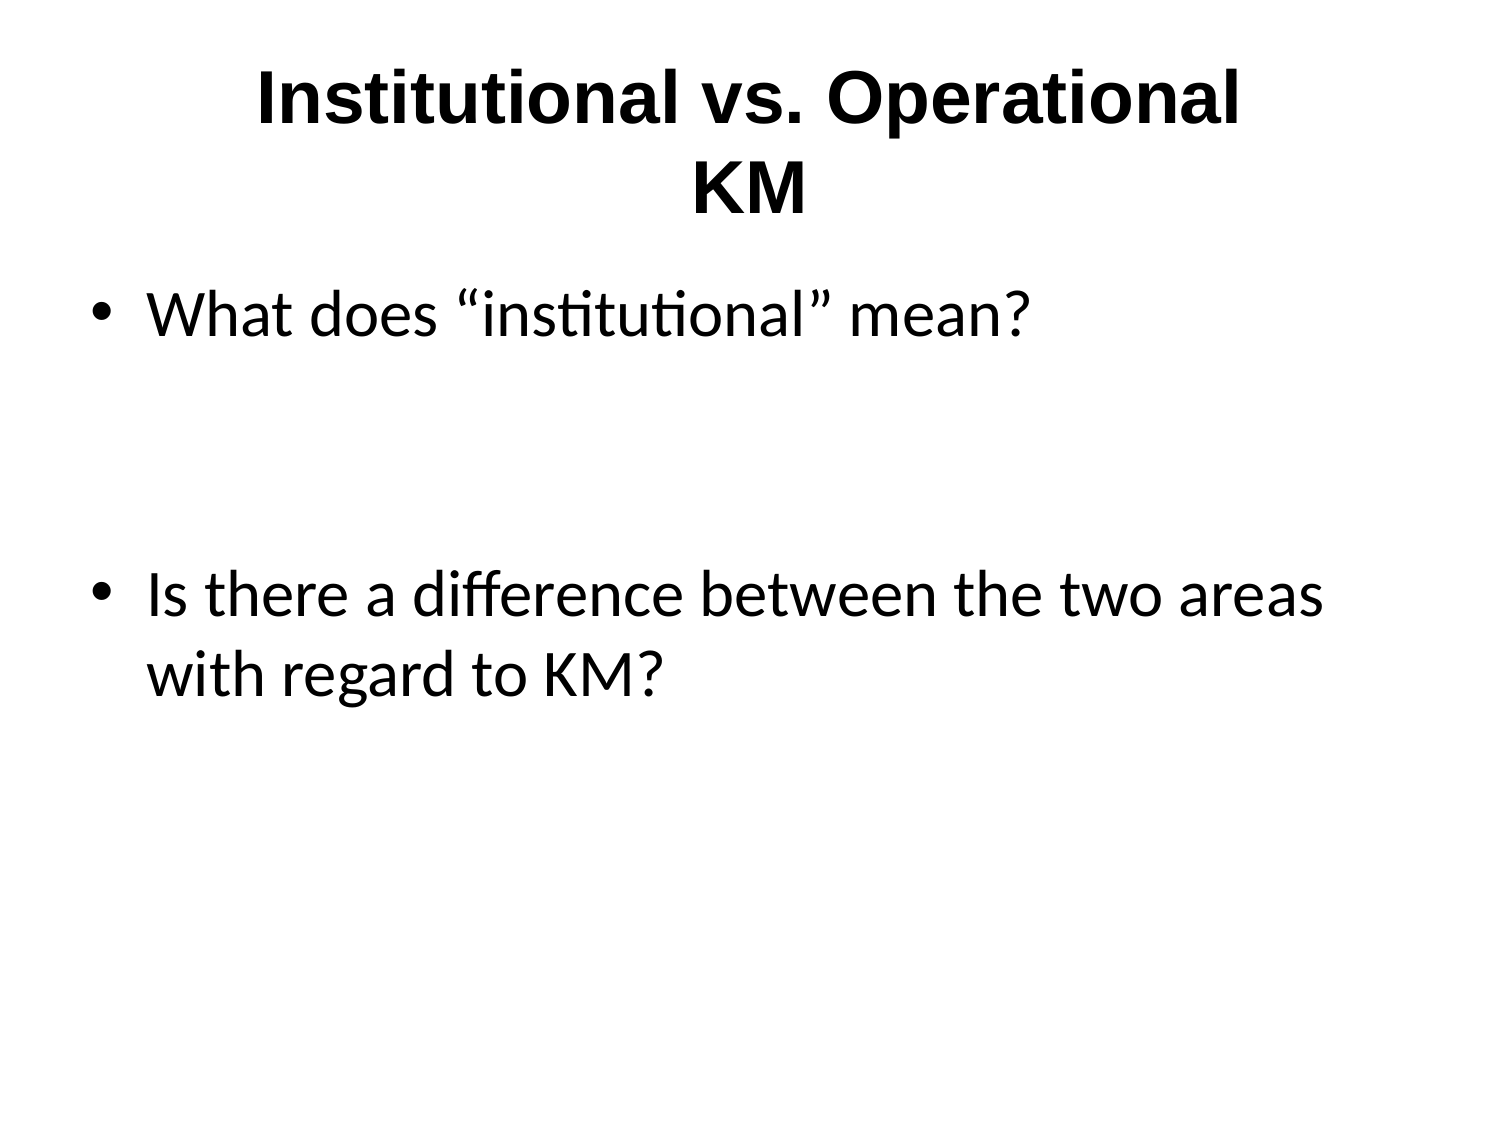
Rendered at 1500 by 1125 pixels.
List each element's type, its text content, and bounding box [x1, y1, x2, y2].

title Institutional vs. Operational KM [75, 45, 1425, 233]
list What does “institutional” mean? Is there a difference between the two areas with regard to KM? [75, 262, 1425, 1005]
